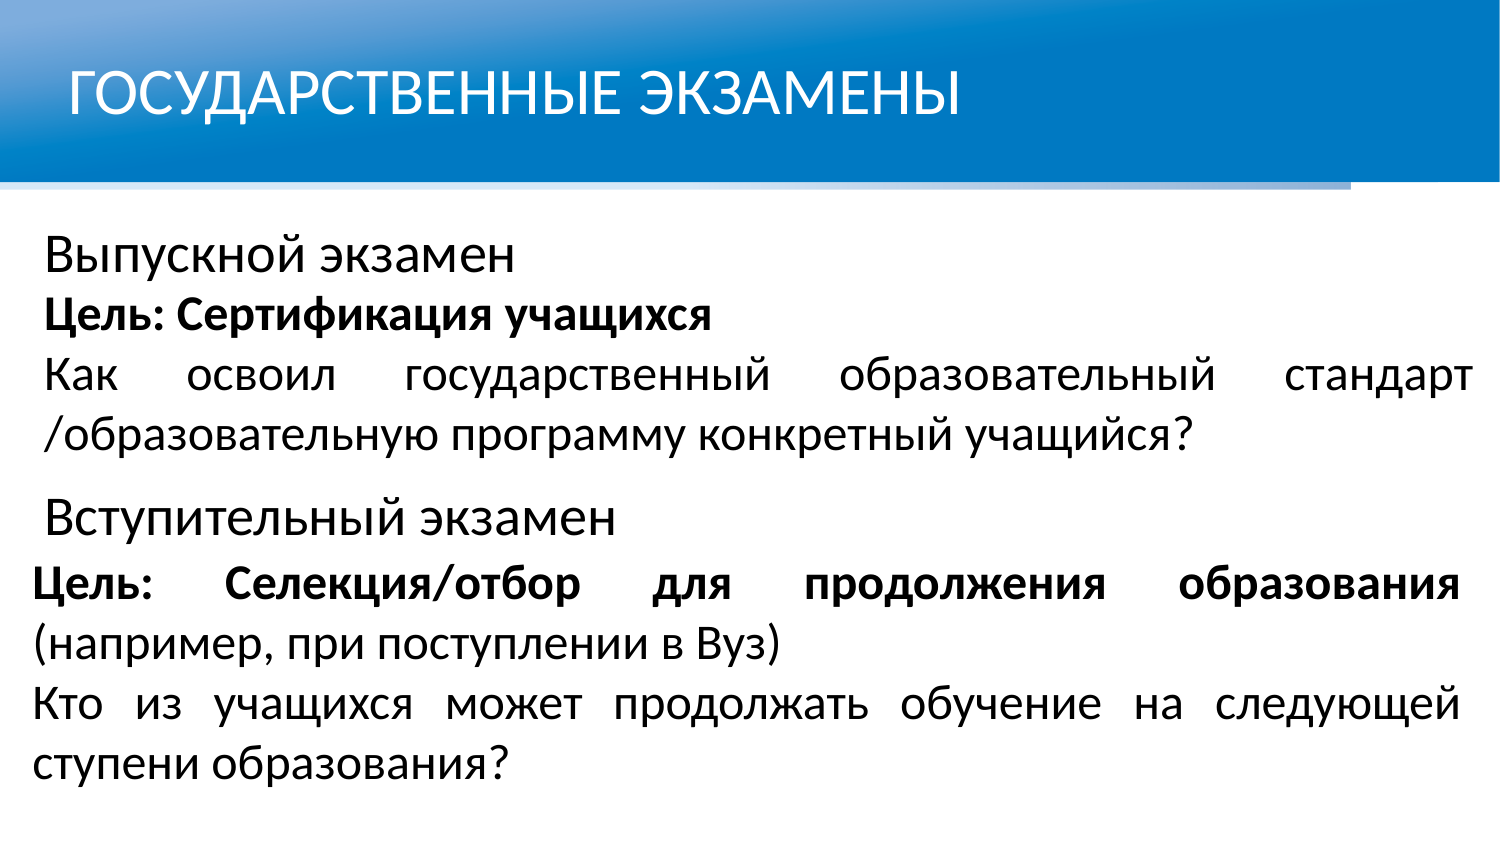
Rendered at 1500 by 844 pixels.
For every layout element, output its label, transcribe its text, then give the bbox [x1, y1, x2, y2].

text_box Выпускной экзамен [29, 209, 1448, 272]
text_box Вступительный экзамен [29, 472, 1448, 552]
text_box Цель: Сертификация учащихся Как освоил государственный образовательный стандарт /образовательную программу конкретный учащийся? [29, 272, 1489, 528]
text_box Цель: Селекция/отбор для продолжения образования (например, при поступлении в Вуз) Кто из учащихся может продолжать обучение на следующей ступени образования? [17, 542, 1477, 798]
picture [0, 0, 1500, 191]
